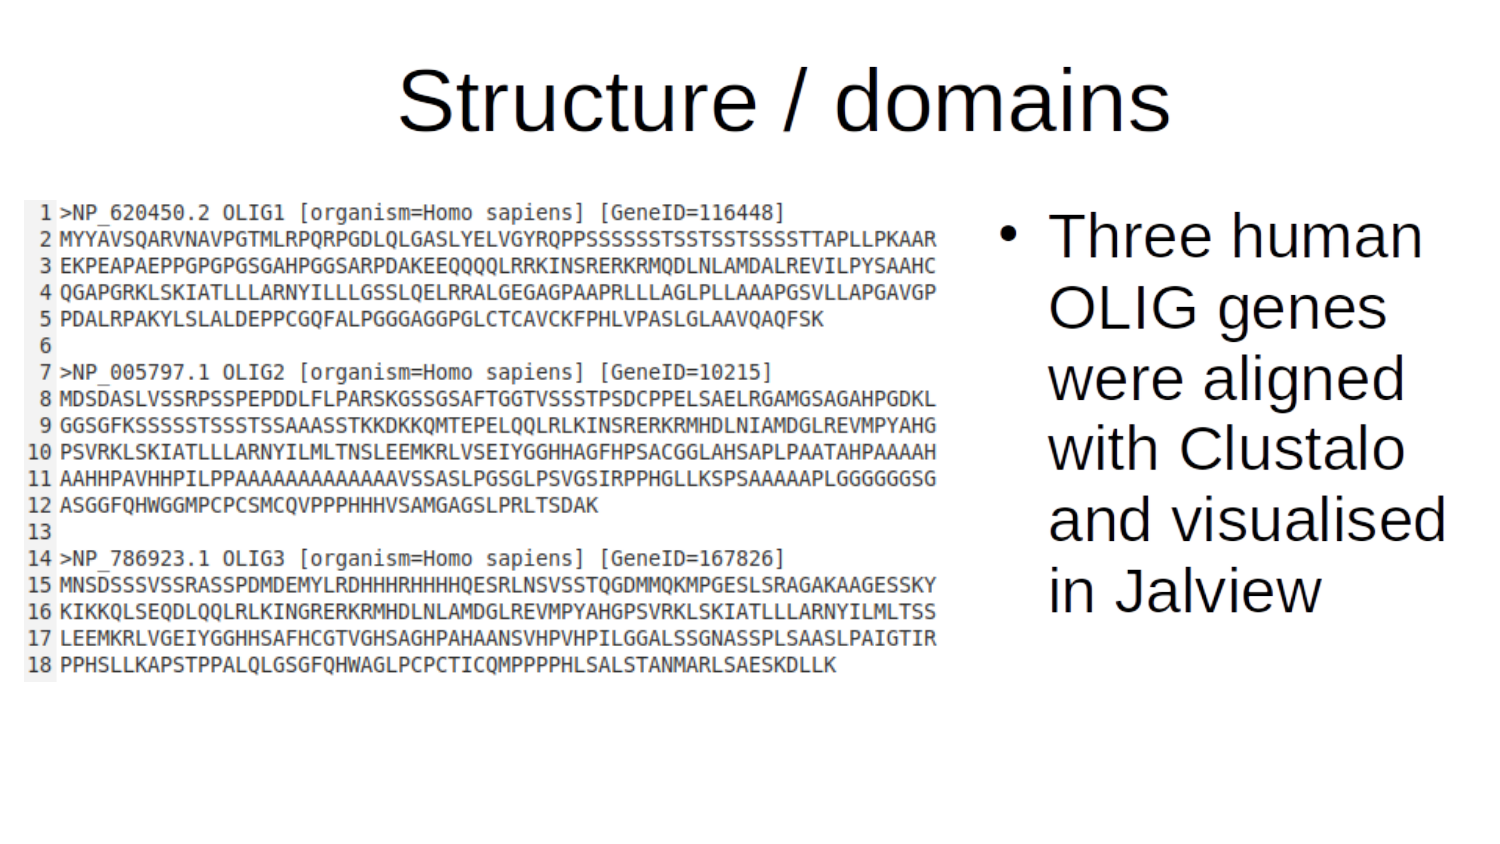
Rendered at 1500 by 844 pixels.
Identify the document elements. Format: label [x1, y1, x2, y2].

picture [980, 200, 1476, 743]
picture [24, 200, 957, 683]
picture [24, 24, 1476, 176]
